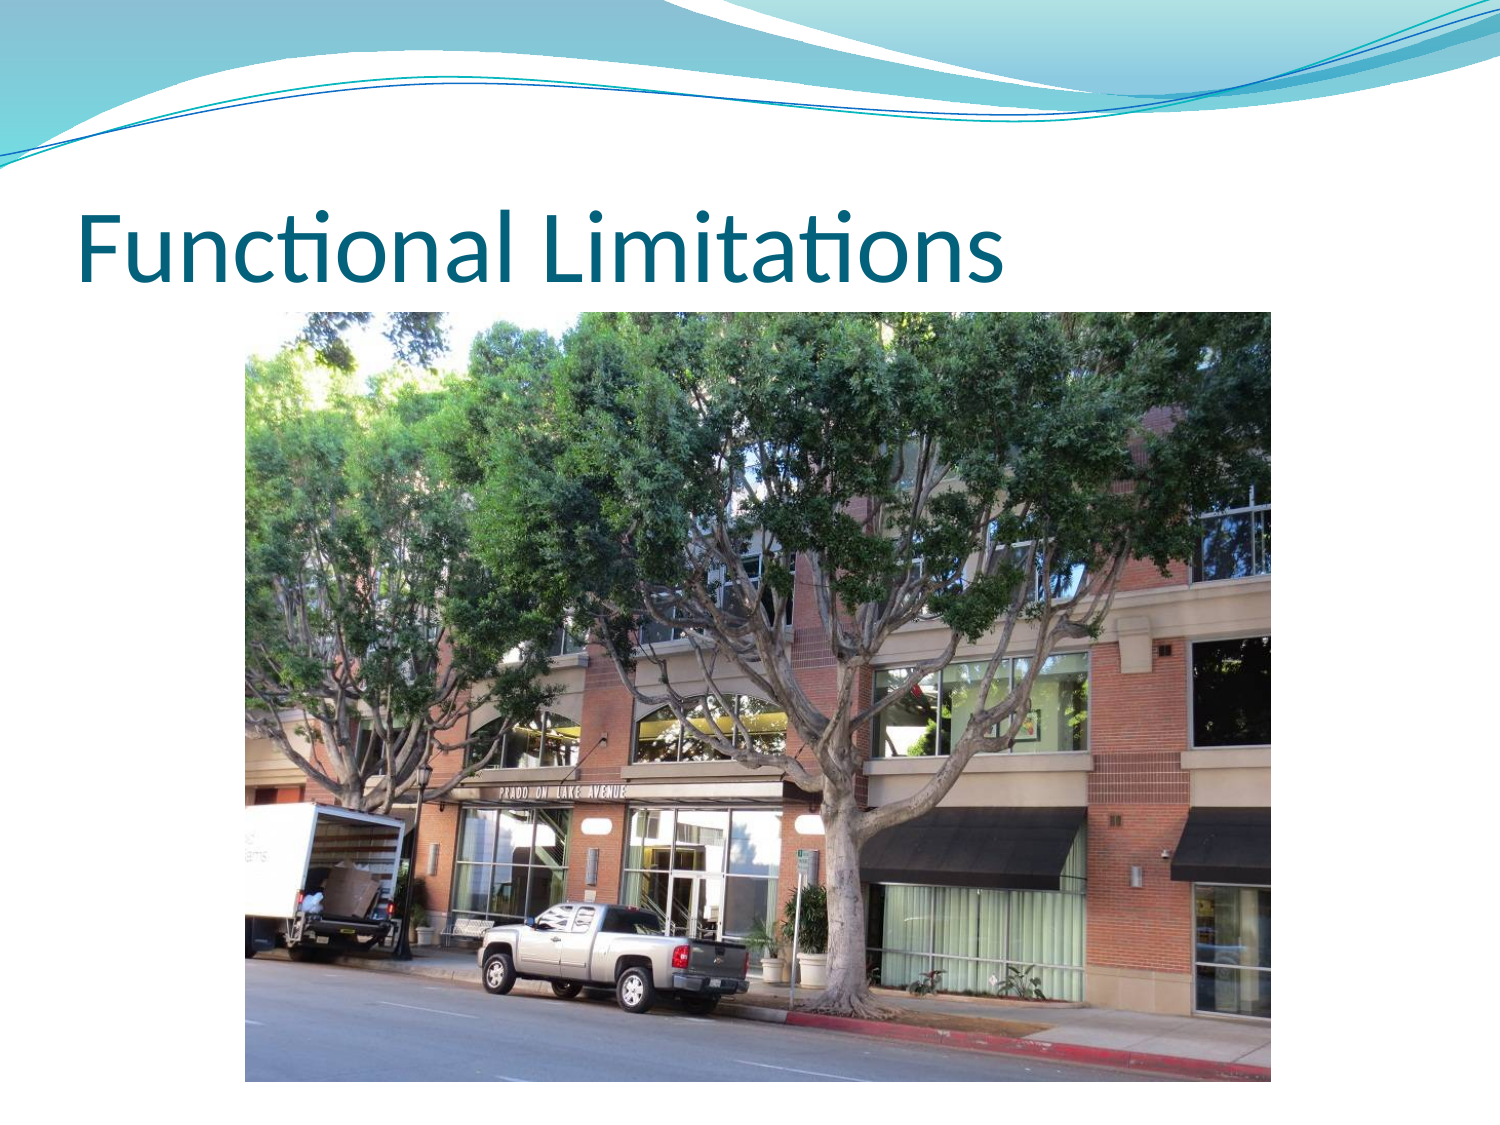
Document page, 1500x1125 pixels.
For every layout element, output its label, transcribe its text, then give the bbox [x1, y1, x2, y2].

picture [245, 312, 1272, 1082]
title Functional Limitations [75, 115, 1425, 303]
